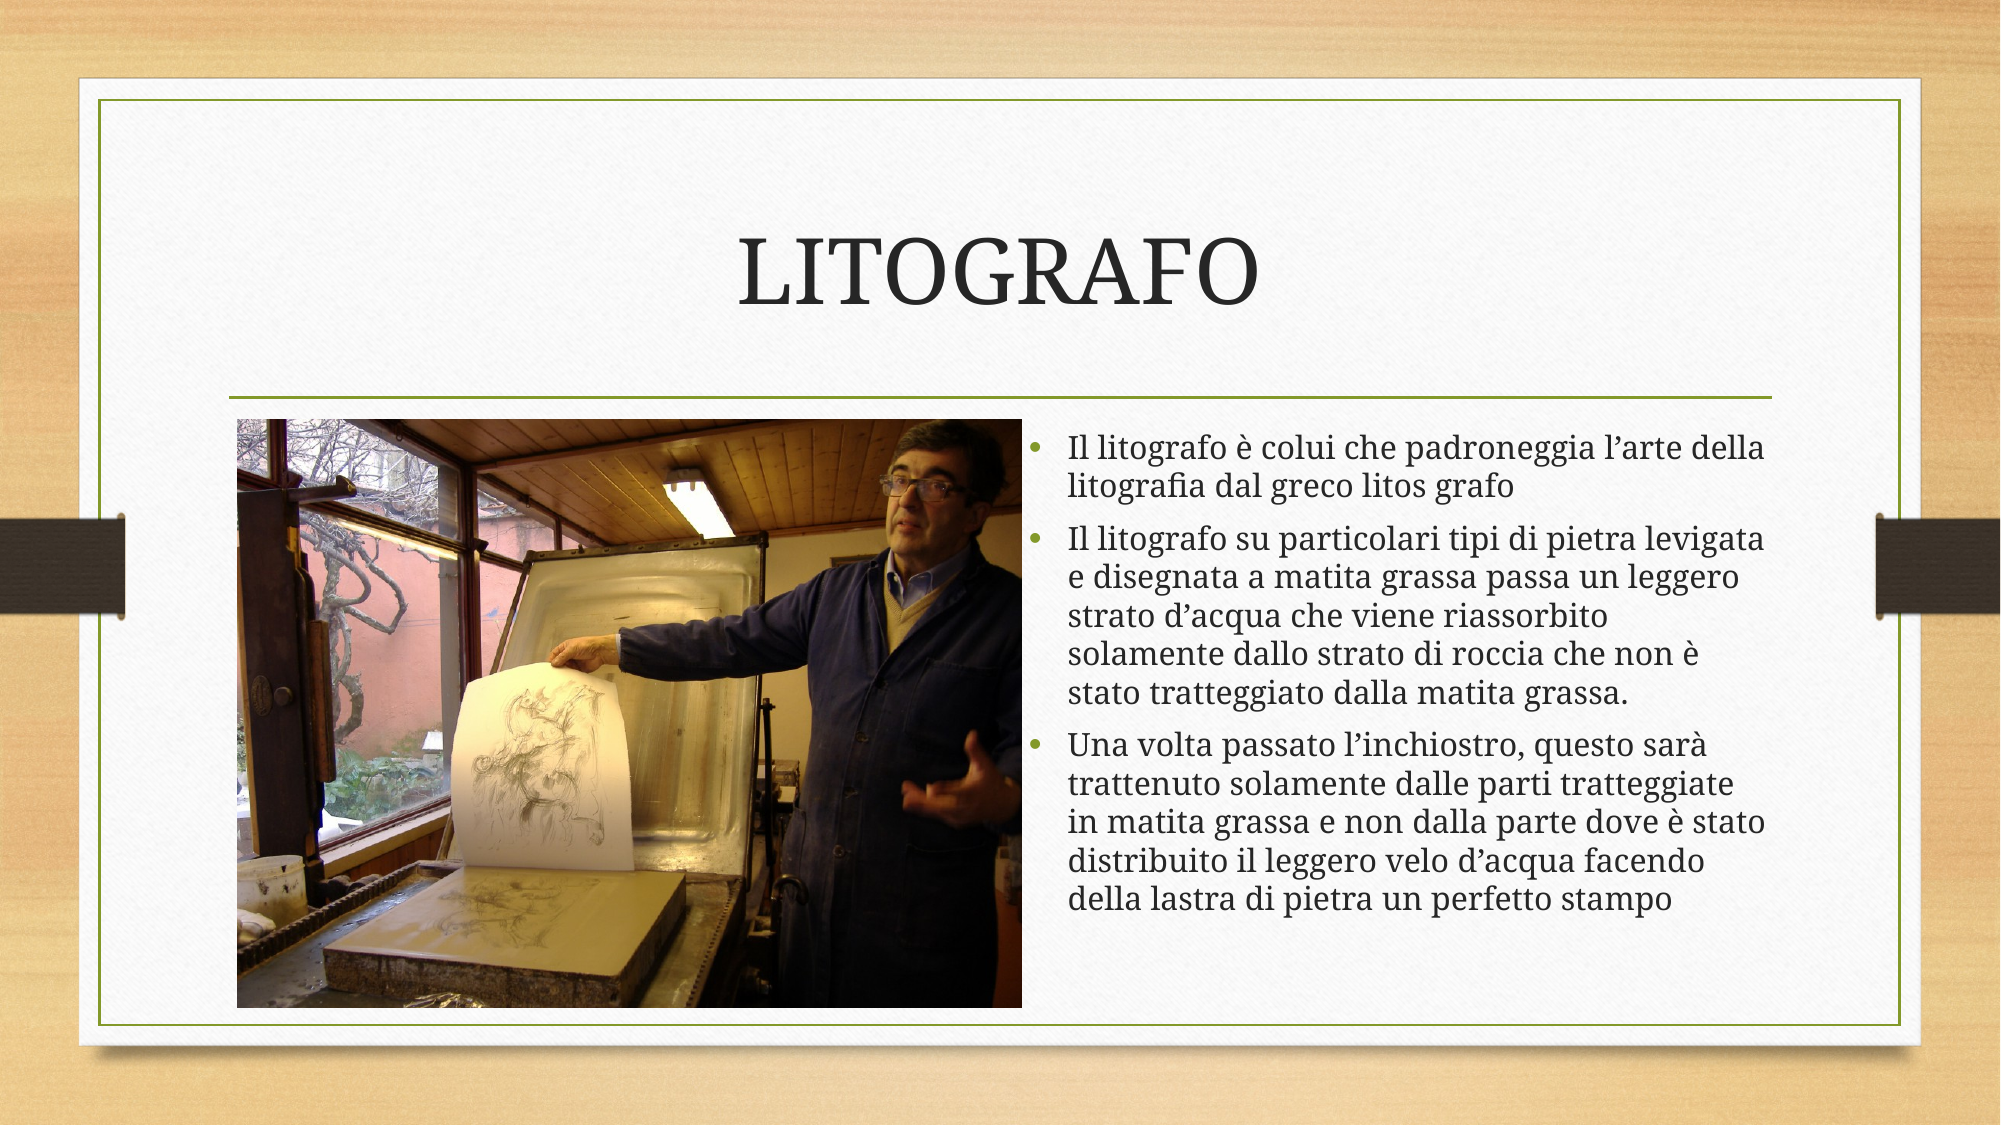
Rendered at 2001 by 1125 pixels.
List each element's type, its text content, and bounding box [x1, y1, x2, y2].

list Il litografo è colui che padroneggia l’arte della litografia dal greco litos grafo Il litografo su particolari tipi di pietra levigata e disegnata a matita grassa passa un leggero strato d’acqua che viene riassorbito solamente dallo strato di roccia che non è stato tratteggiato dalla matita grassa. Una volta passato l’inchiostro, questo sarà trattenuto solamente dalle parti tratteggiate in matita grassa e non dalla parte dove è stato distribuito il leggero velo d’acqua facendo della lastra di pietra un perfetto stampo [1023, 420, 1788, 963]
picture [0, 0, 2001, 1125]
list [237, 419, 1023, 1009]
title LITOGRAFO [212, 161, 1788, 375]
